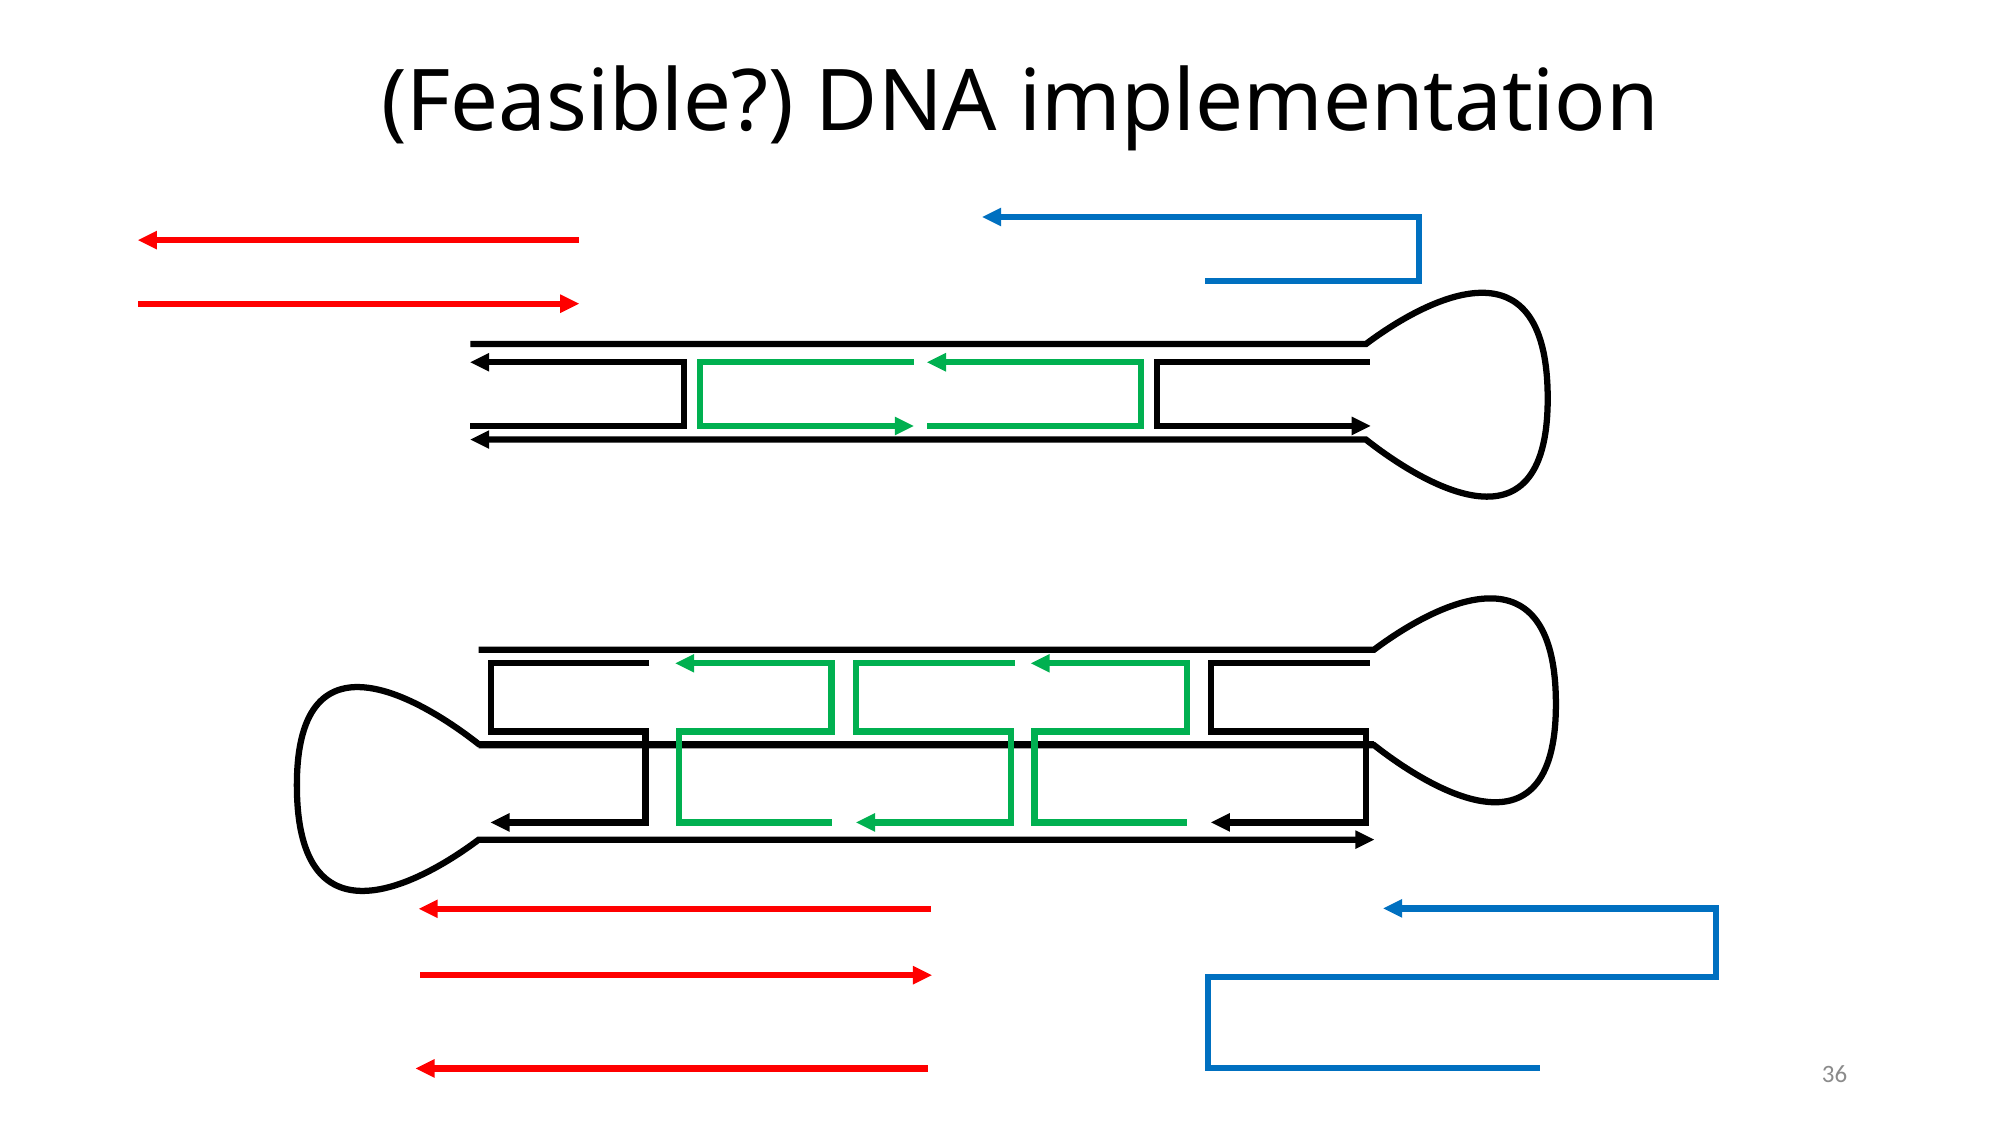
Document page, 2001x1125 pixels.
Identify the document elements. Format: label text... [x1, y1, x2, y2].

text_box [295, 686, 1375, 892]
text_box [470, 291, 1549, 498]
text_box [855, 662, 1015, 829]
text_box [675, 657, 833, 823]
text_box [1030, 657, 1188, 823]
text_box [478, 597, 1557, 804]
title (Feasible?) DNA implementation [366, 9, 1717, 198]
text_box [490, 662, 650, 829]
text_box [982, 210, 1420, 282]
text_box [1210, 662, 1370, 829]
text_box [1207, 902, 1717, 1069]
slide_number 36 [1412, 1042, 1863, 1103]
